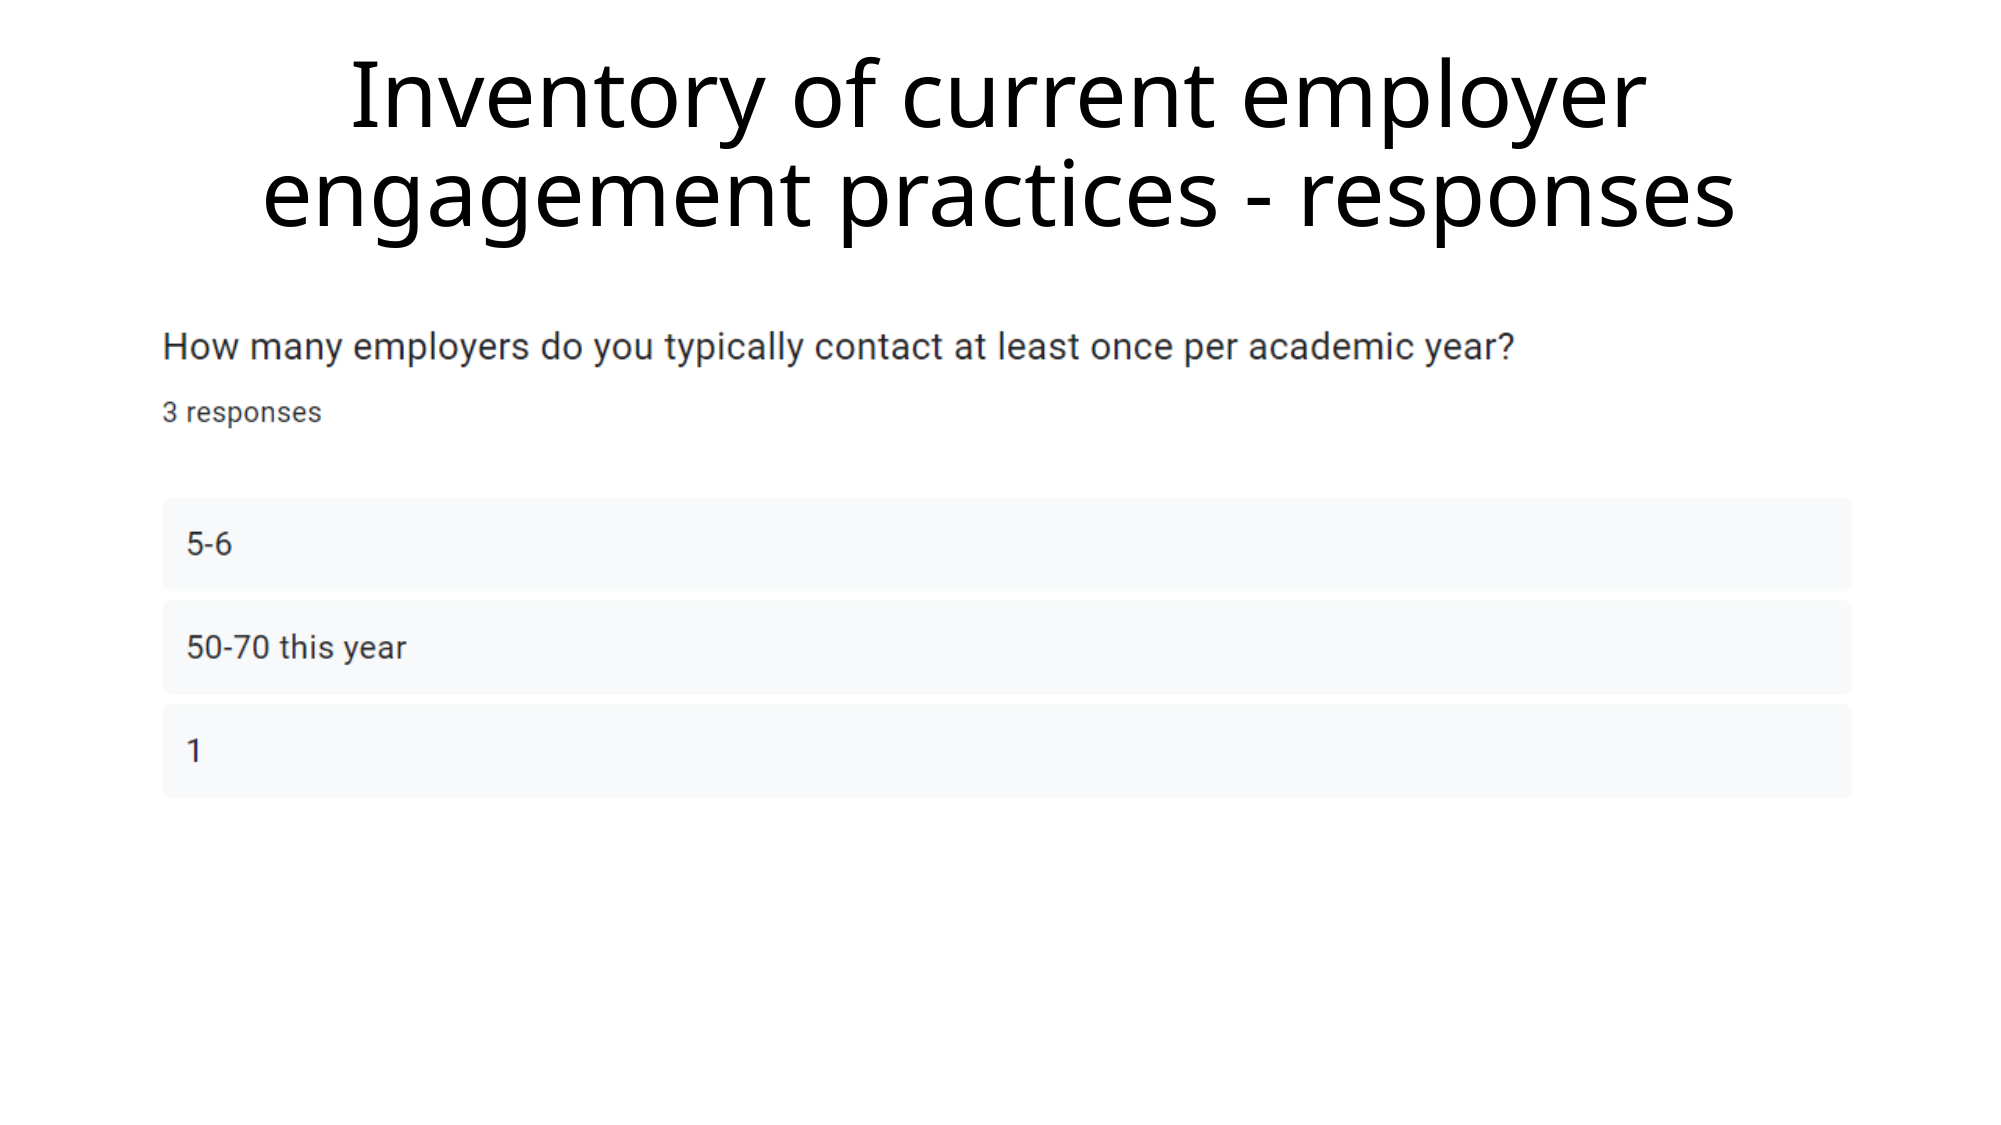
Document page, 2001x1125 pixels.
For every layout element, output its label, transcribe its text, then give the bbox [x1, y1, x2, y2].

text_box Inventory of current employer engagement practices - responses [104, 40, 1896, 259]
picture [135, 286, 1865, 839]
